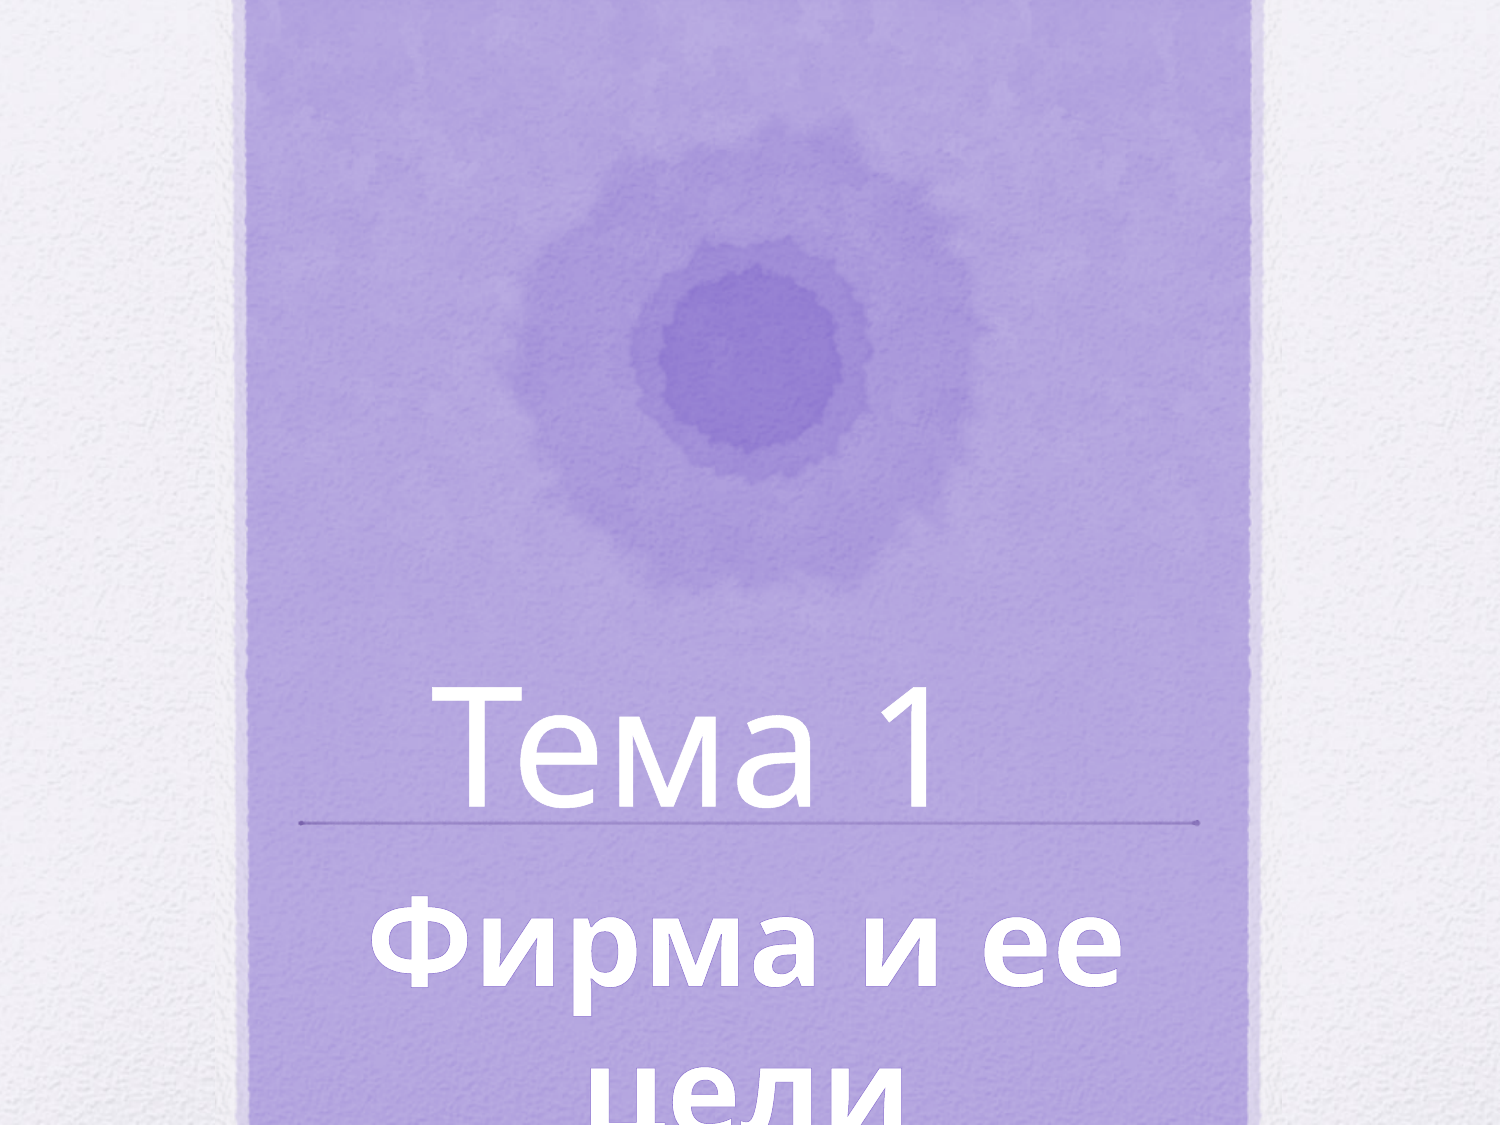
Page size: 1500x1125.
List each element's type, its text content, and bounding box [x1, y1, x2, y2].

subtitle Фирма и ее цели [245, 853, 1247, 994]
title Тема 1 [263, 605, 1198, 847]
picture [0, 0, 1500, 1125]
